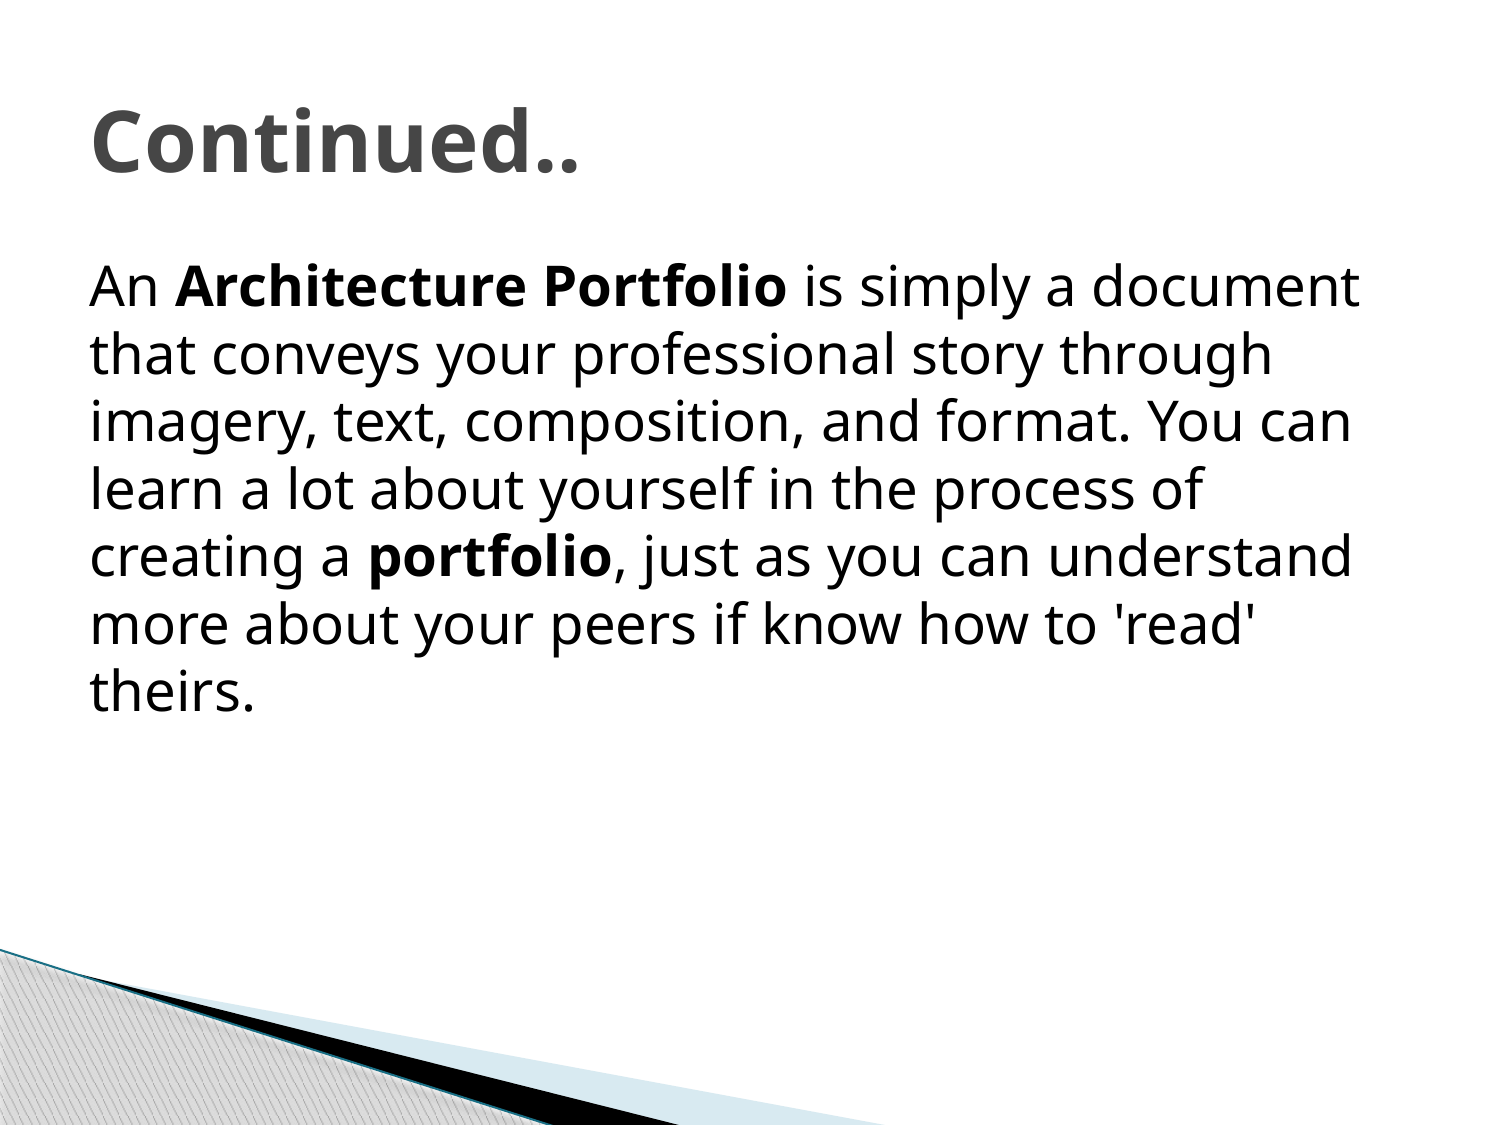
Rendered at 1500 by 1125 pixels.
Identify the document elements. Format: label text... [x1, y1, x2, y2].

title Continued.. [75, 45, 1425, 233]
list An Architecture Portfolio is simply a document that conveys your professional story through imagery, text, composition, and format. You can learn a lot about yourself in the process of creating a portfolio, just as you can understand more about your peers if know how to 'read' theirs. [75, 243, 1425, 986]
